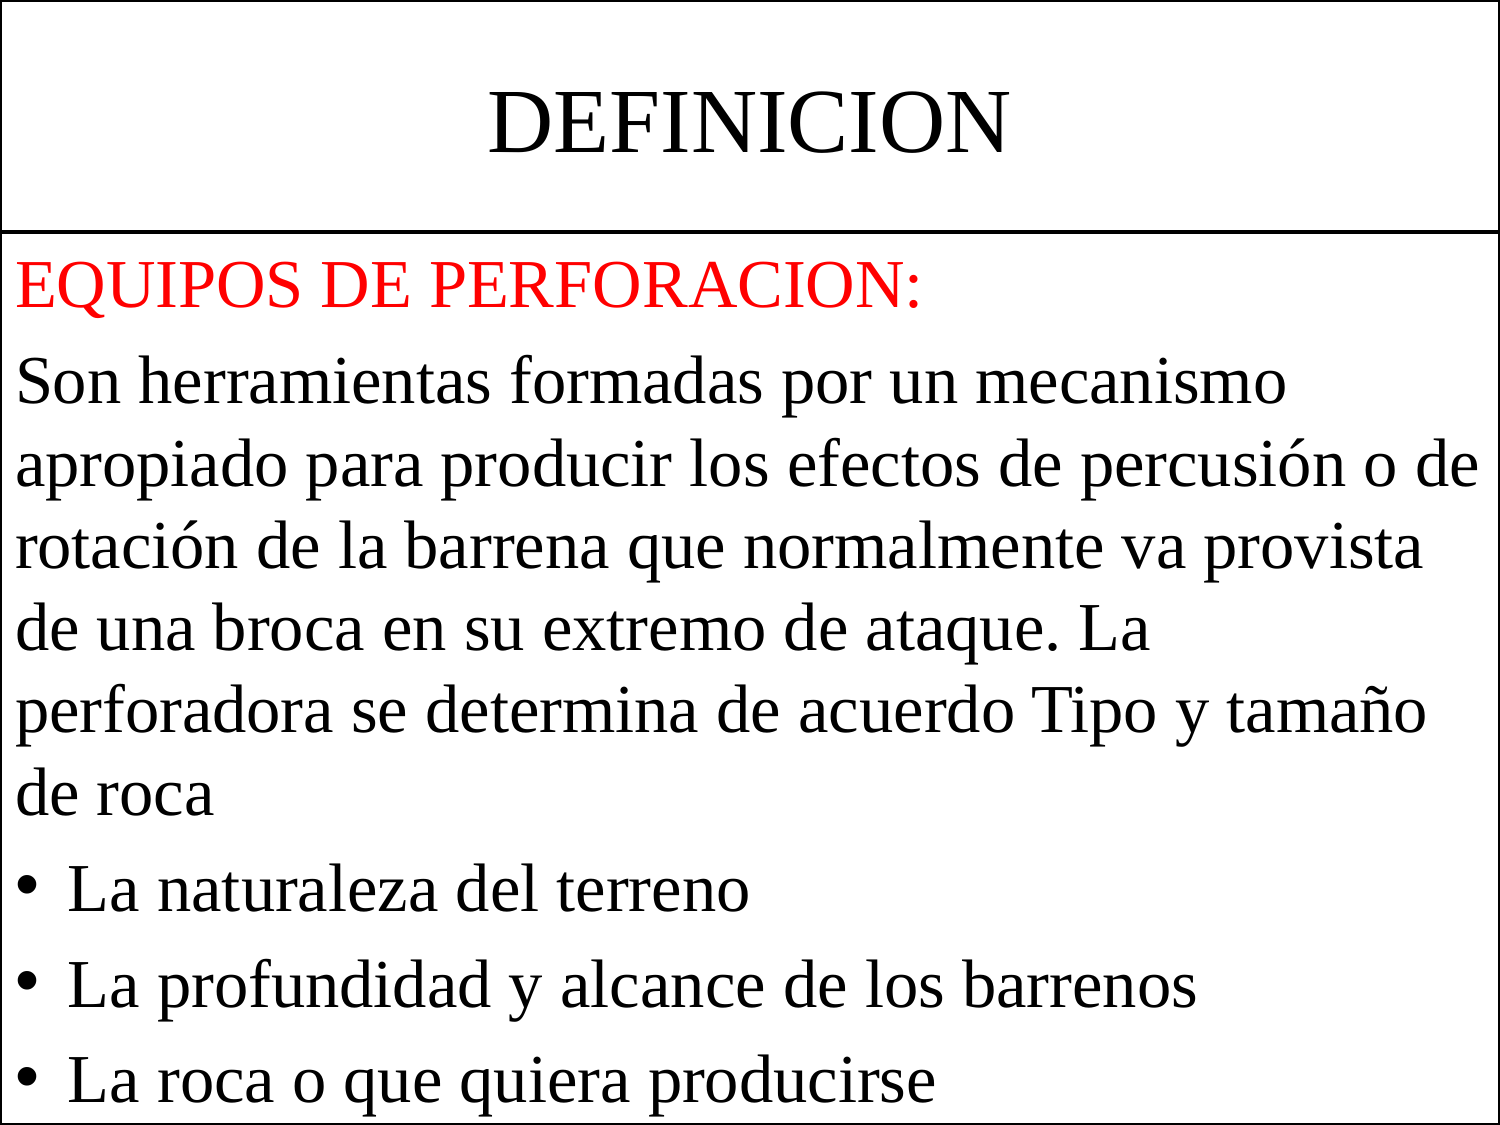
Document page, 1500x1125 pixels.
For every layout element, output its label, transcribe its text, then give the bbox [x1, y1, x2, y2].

title DEFINICION [0, 0, 1500, 230]
list EQUIPOS DE PERFORACION: Son herramientas formadas por un mecanismo apropiado para producir los efectos de percusión o de rotación de la barrena que normalmente va provista de una broca en su extremo de ataque. La perforadora se determina de acuerdo Tipo y tamaño de roca La naturaleza del terreno La profundidad y alcance de los barrenos La roca o que quiera producirse [0, 230, 1500, 1125]
